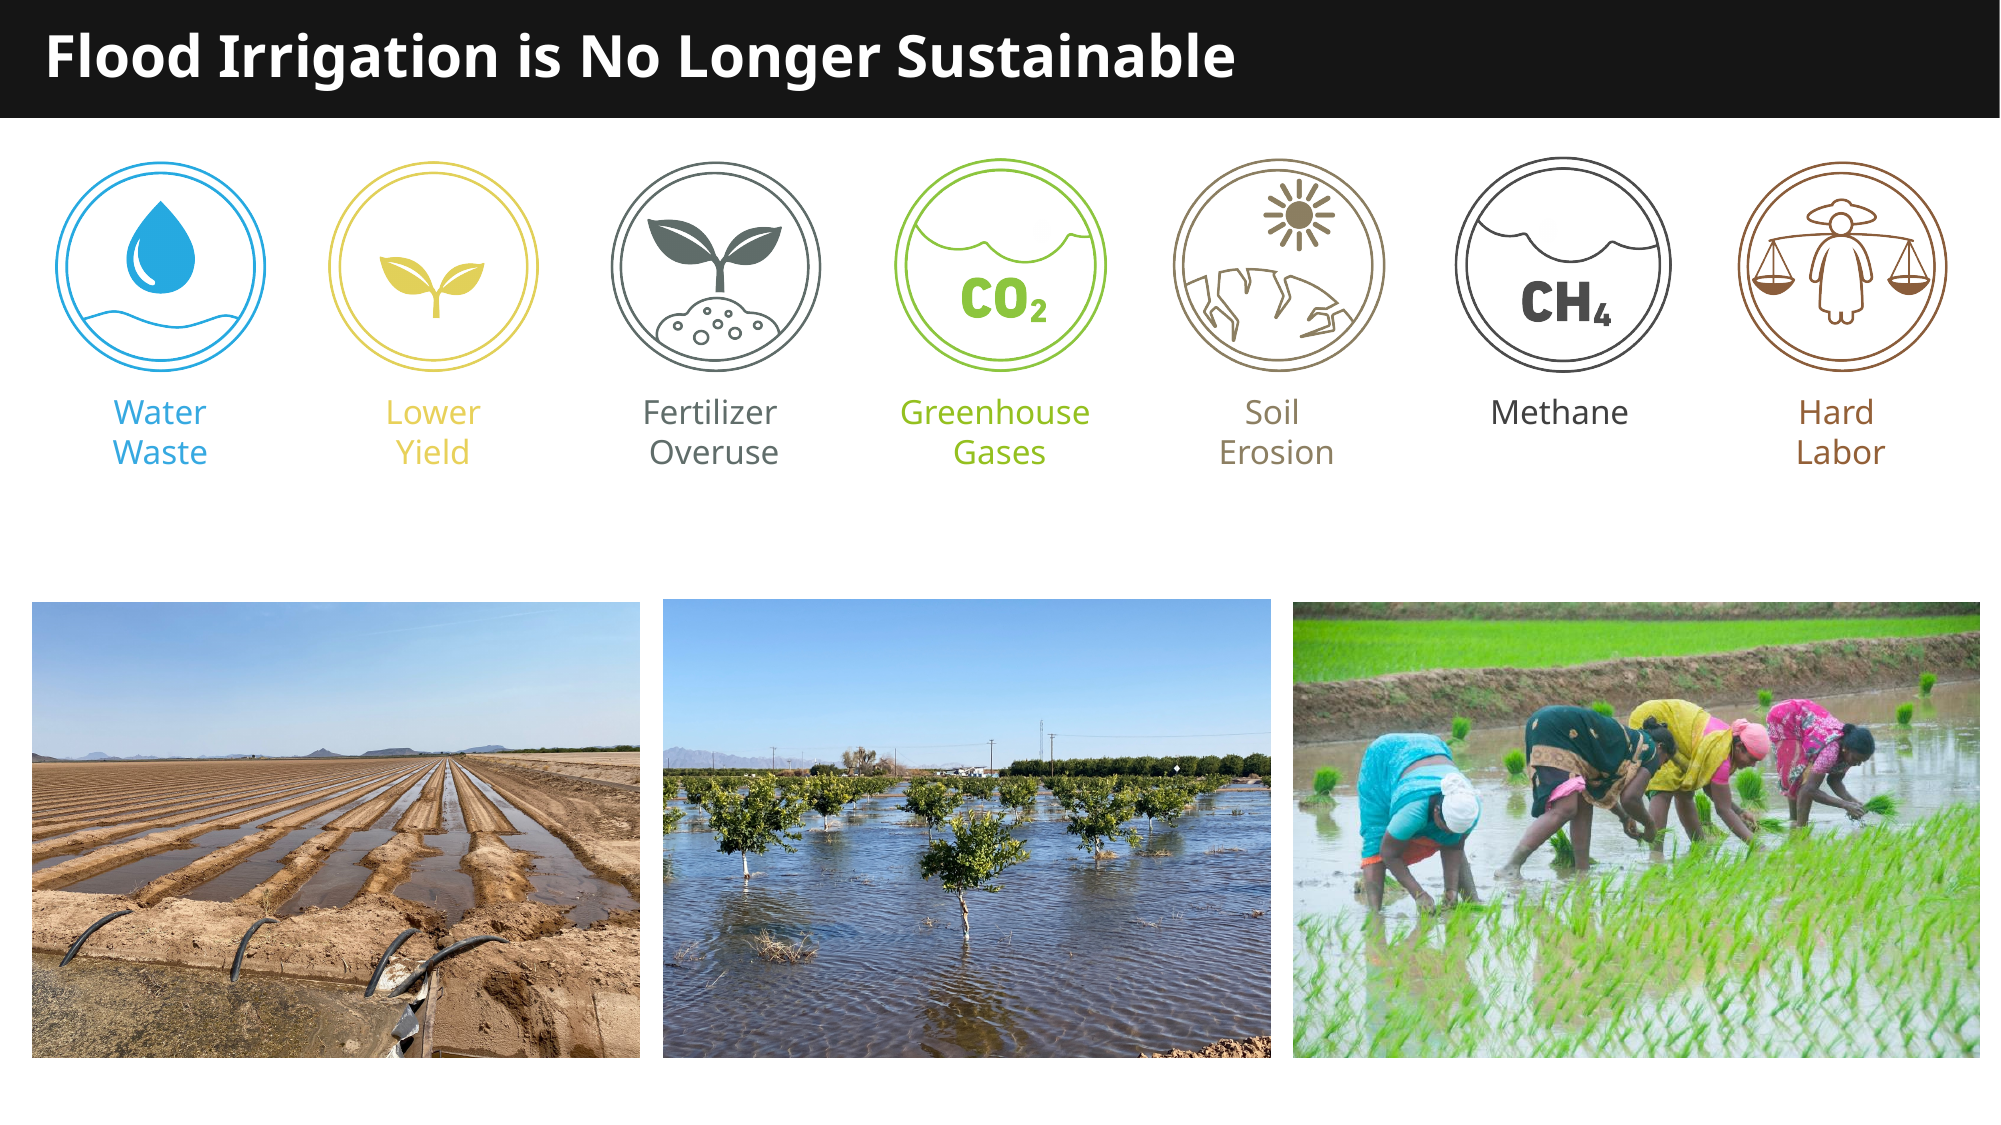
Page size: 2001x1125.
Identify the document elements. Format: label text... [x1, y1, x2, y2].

picture [1293, 602, 1980, 1058]
title Flood Irrigation is No Longer Sustainable [0, 0, 2000, 119]
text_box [46, 147, 1966, 481]
picture [663, 599, 1271, 1058]
picture [31, 602, 640, 1058]
